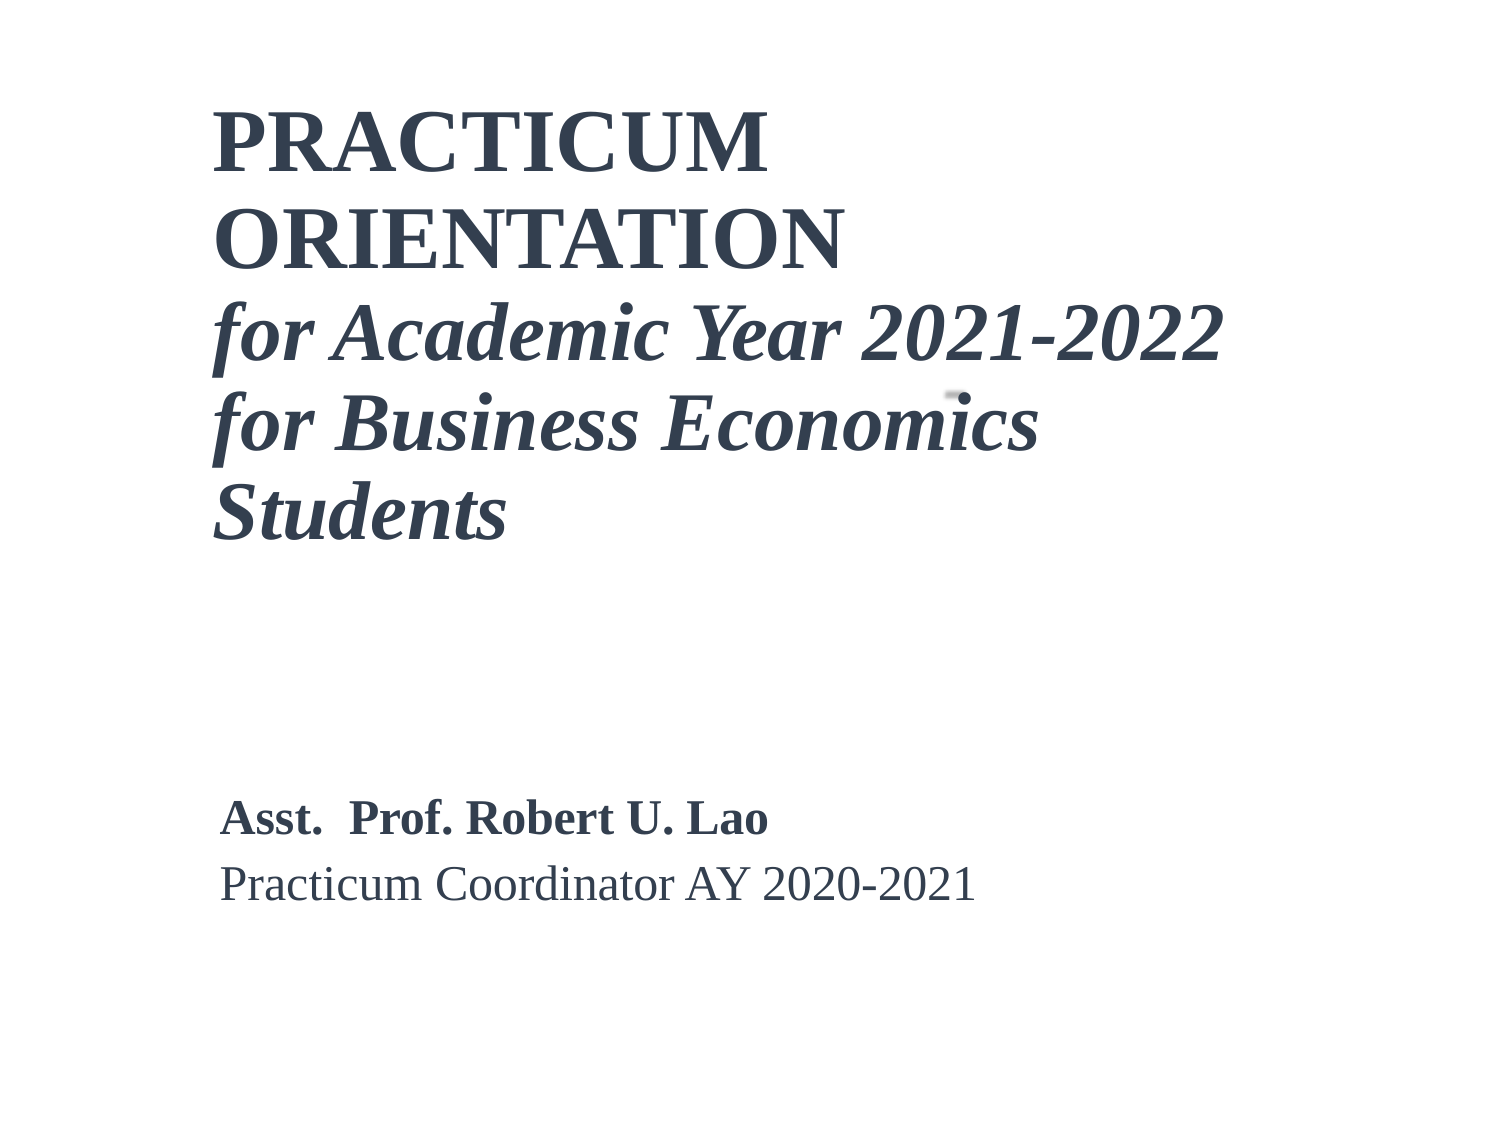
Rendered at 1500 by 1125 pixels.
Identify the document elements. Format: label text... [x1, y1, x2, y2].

text_box Asst. Prof. Robert U. Lao Practicum Coordinator AY 2020-2021 [217, 717, 1218, 1047]
title PRACTICUM ORIENTATION for Academic Year 2021-2022 for Business Economics Students [210, 94, 1321, 828]
